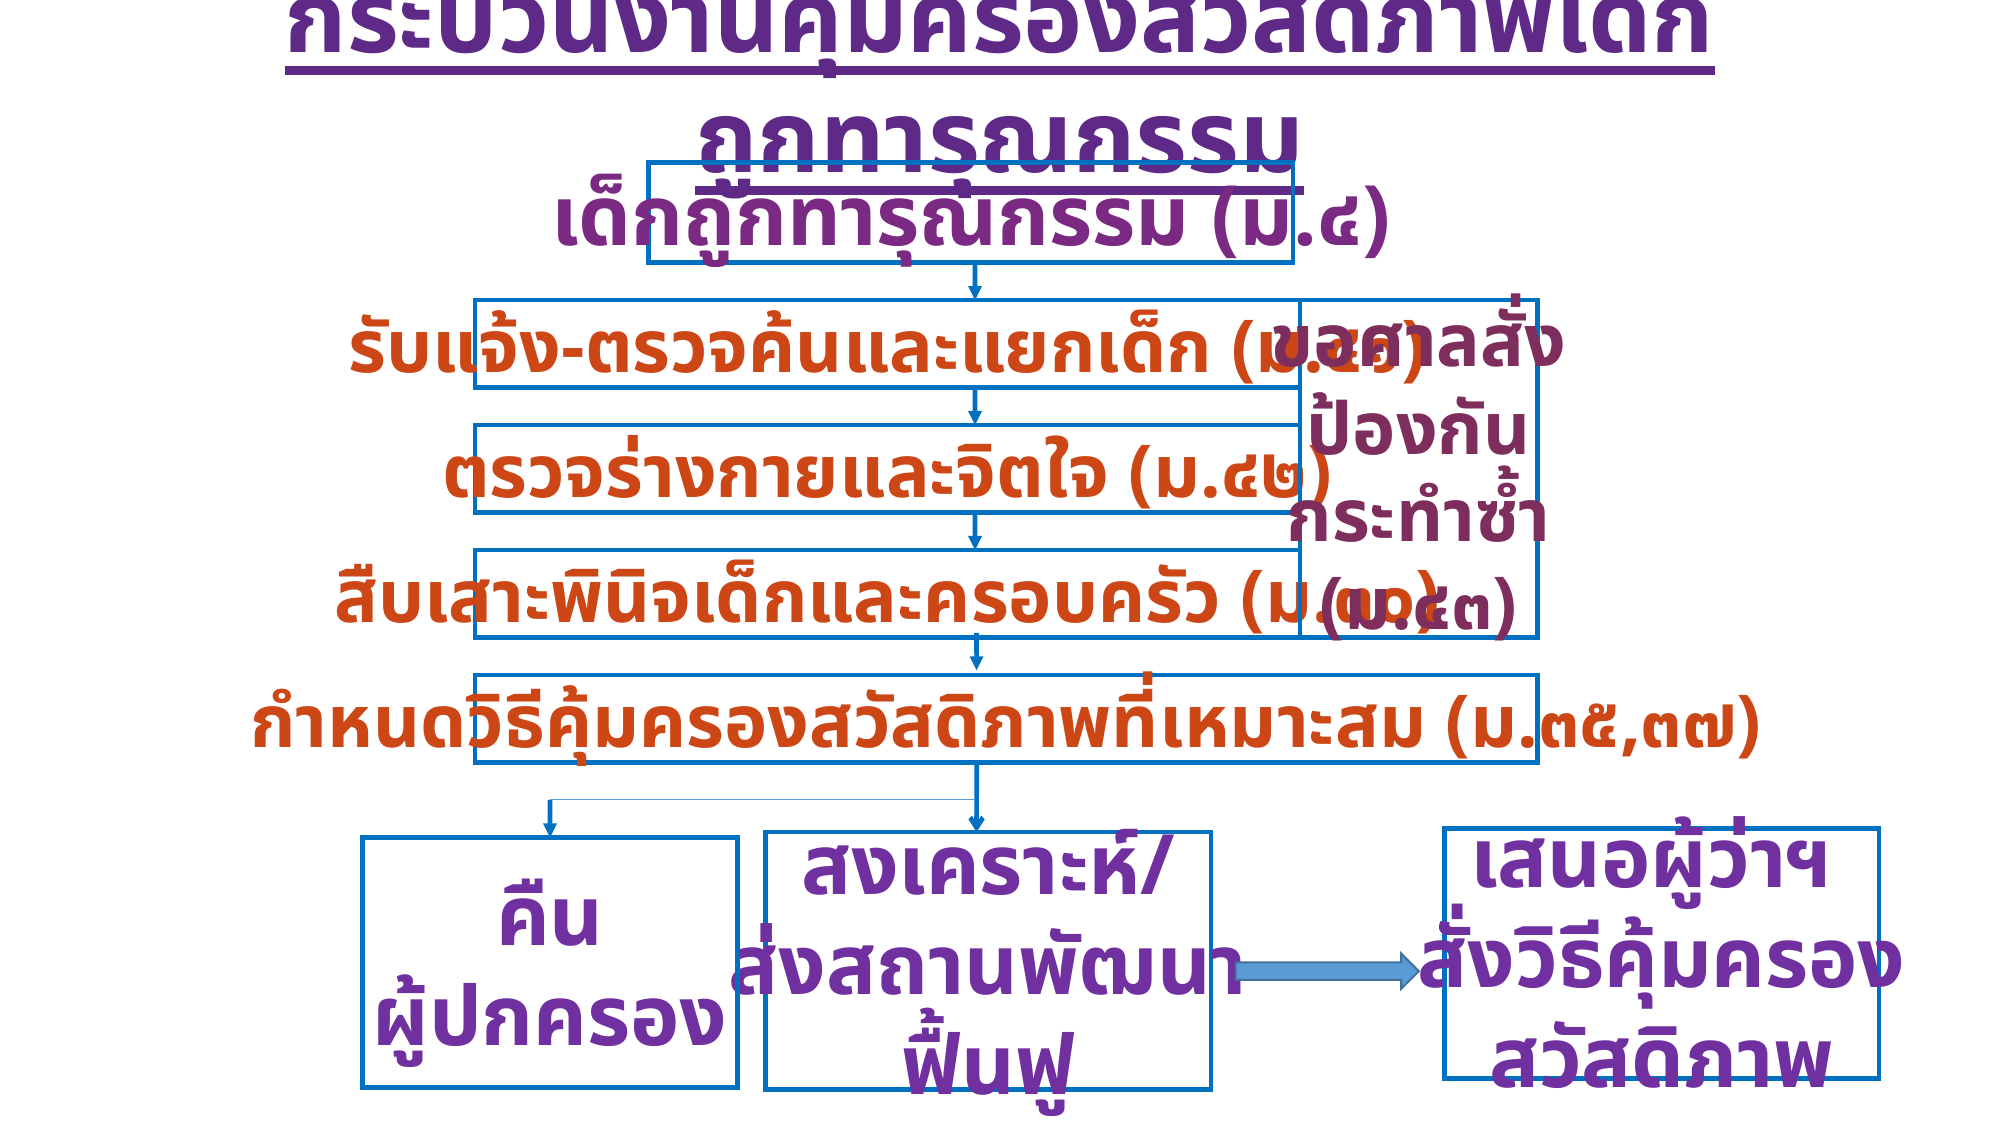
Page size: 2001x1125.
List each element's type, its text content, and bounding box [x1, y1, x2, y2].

text_box ขอศาลสั่ง ป้องกัน กระทำซ้ำ (ม.๔๓) [1299, 299, 1538, 638]
text_box เด็กถูกทารุณกรรม (ม.๔) [648, 162, 1293, 263]
text_box สงเคราะห์/ ส่งสถานพัฒนา ฟื้นฟู [765, 831, 1211, 1090]
text_box รับแจ้ง-ตรวจค้นและแยกเด็ก (ม.๔๑) [474, 299, 1299, 388]
text_box [968, 262, 982, 300]
text_box ตรวจร่างกายและจิตใจ (ม.๔๒) [474, 424, 1299, 513]
text_box [1234, 951, 1421, 992]
text_box กำหนดวิธีคุ้มครองสวัสดิภาพที่เหมาะสม (ม.๓๕,๓๗) [474, 674, 1538, 763]
text_box สืบเสาะพินิจเด็กและครอบครัว (ม.๓๐) [474, 549, 1299, 638]
text_box คืน ผู้ปกครอง [362, 837, 738, 1088]
text_box [968, 512, 982, 550]
text_box กระบวนงานคุ้มครองสวัสดิภาพเด็กถูกทารุณกรรม [249, 0, 1750, 200]
text_box เสนอผู้ว่าฯ สั่งวิธีคุ้มครอง สวัสดิภาพ [1444, 828, 1879, 1079]
text_box [543, 801, 557, 837]
text_box [970, 632, 983, 671]
text_box [968, 387, 982, 425]
